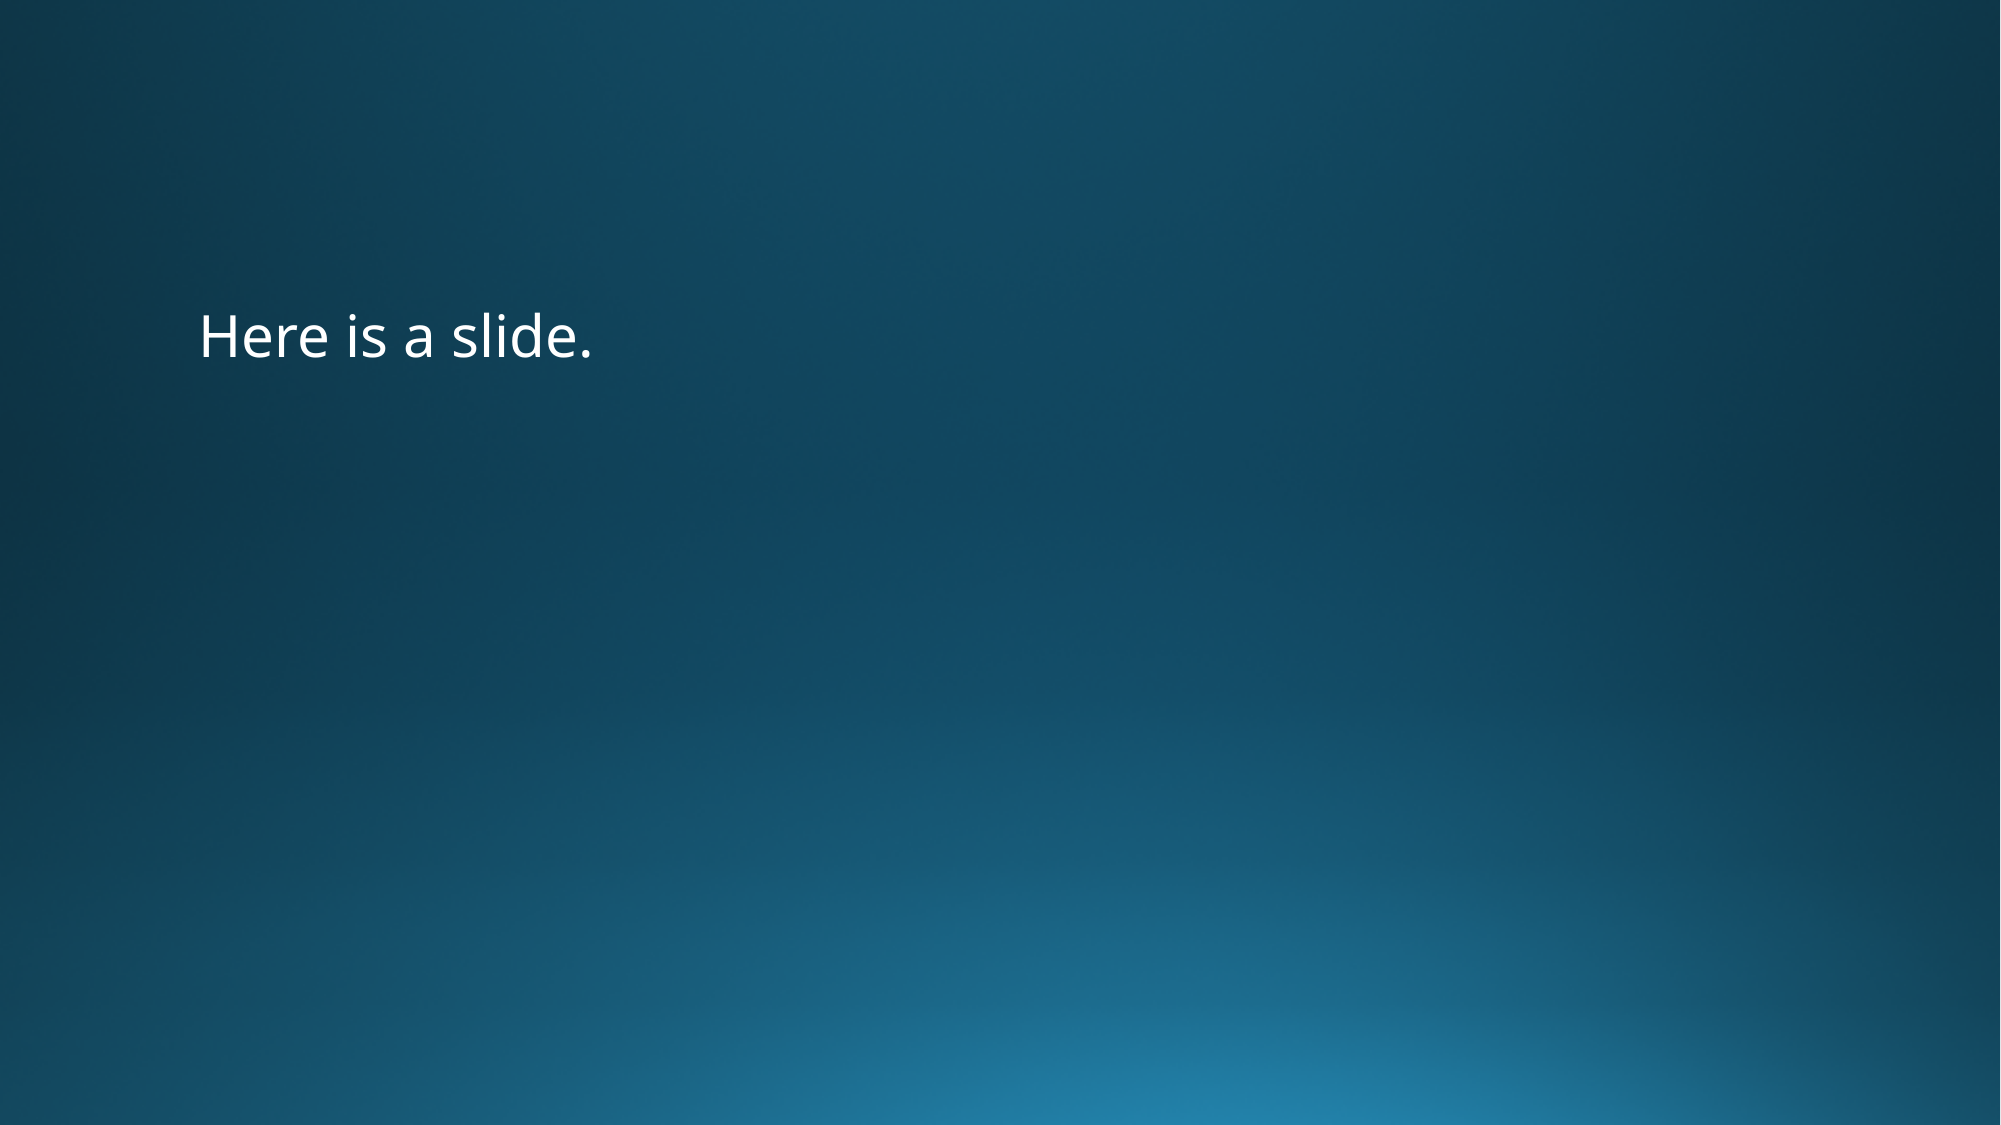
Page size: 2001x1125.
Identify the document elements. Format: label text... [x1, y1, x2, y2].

list Here is a slide. [183, 299, 1863, 1014]
picture [0, 0, 2001, 1125]
